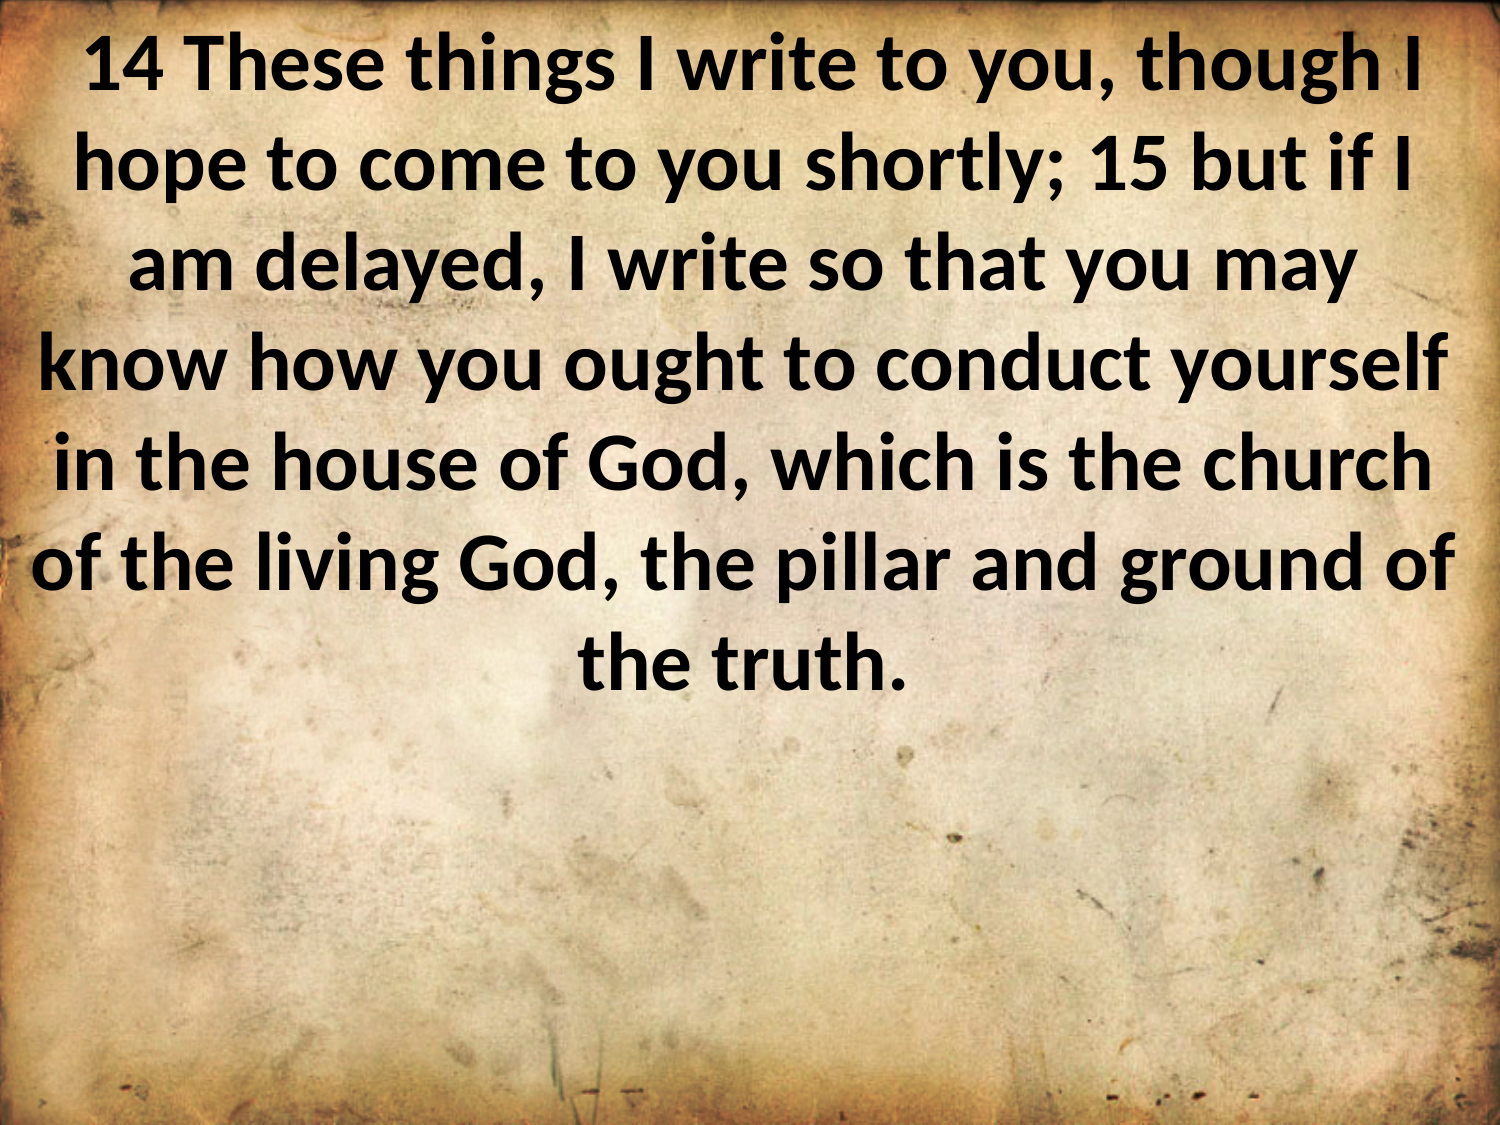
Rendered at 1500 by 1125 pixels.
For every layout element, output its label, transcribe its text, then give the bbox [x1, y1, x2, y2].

picture [0, 0, 1500, 1125]
text_box 14 These things I write to you, though I hope to come to you shortly; 15 but if I am delayed, I write so that you may know how you ought to conduct yourself in the house of God, which is the church of the living God, the pillar and ground of the truth. [12, 0, 1475, 815]
